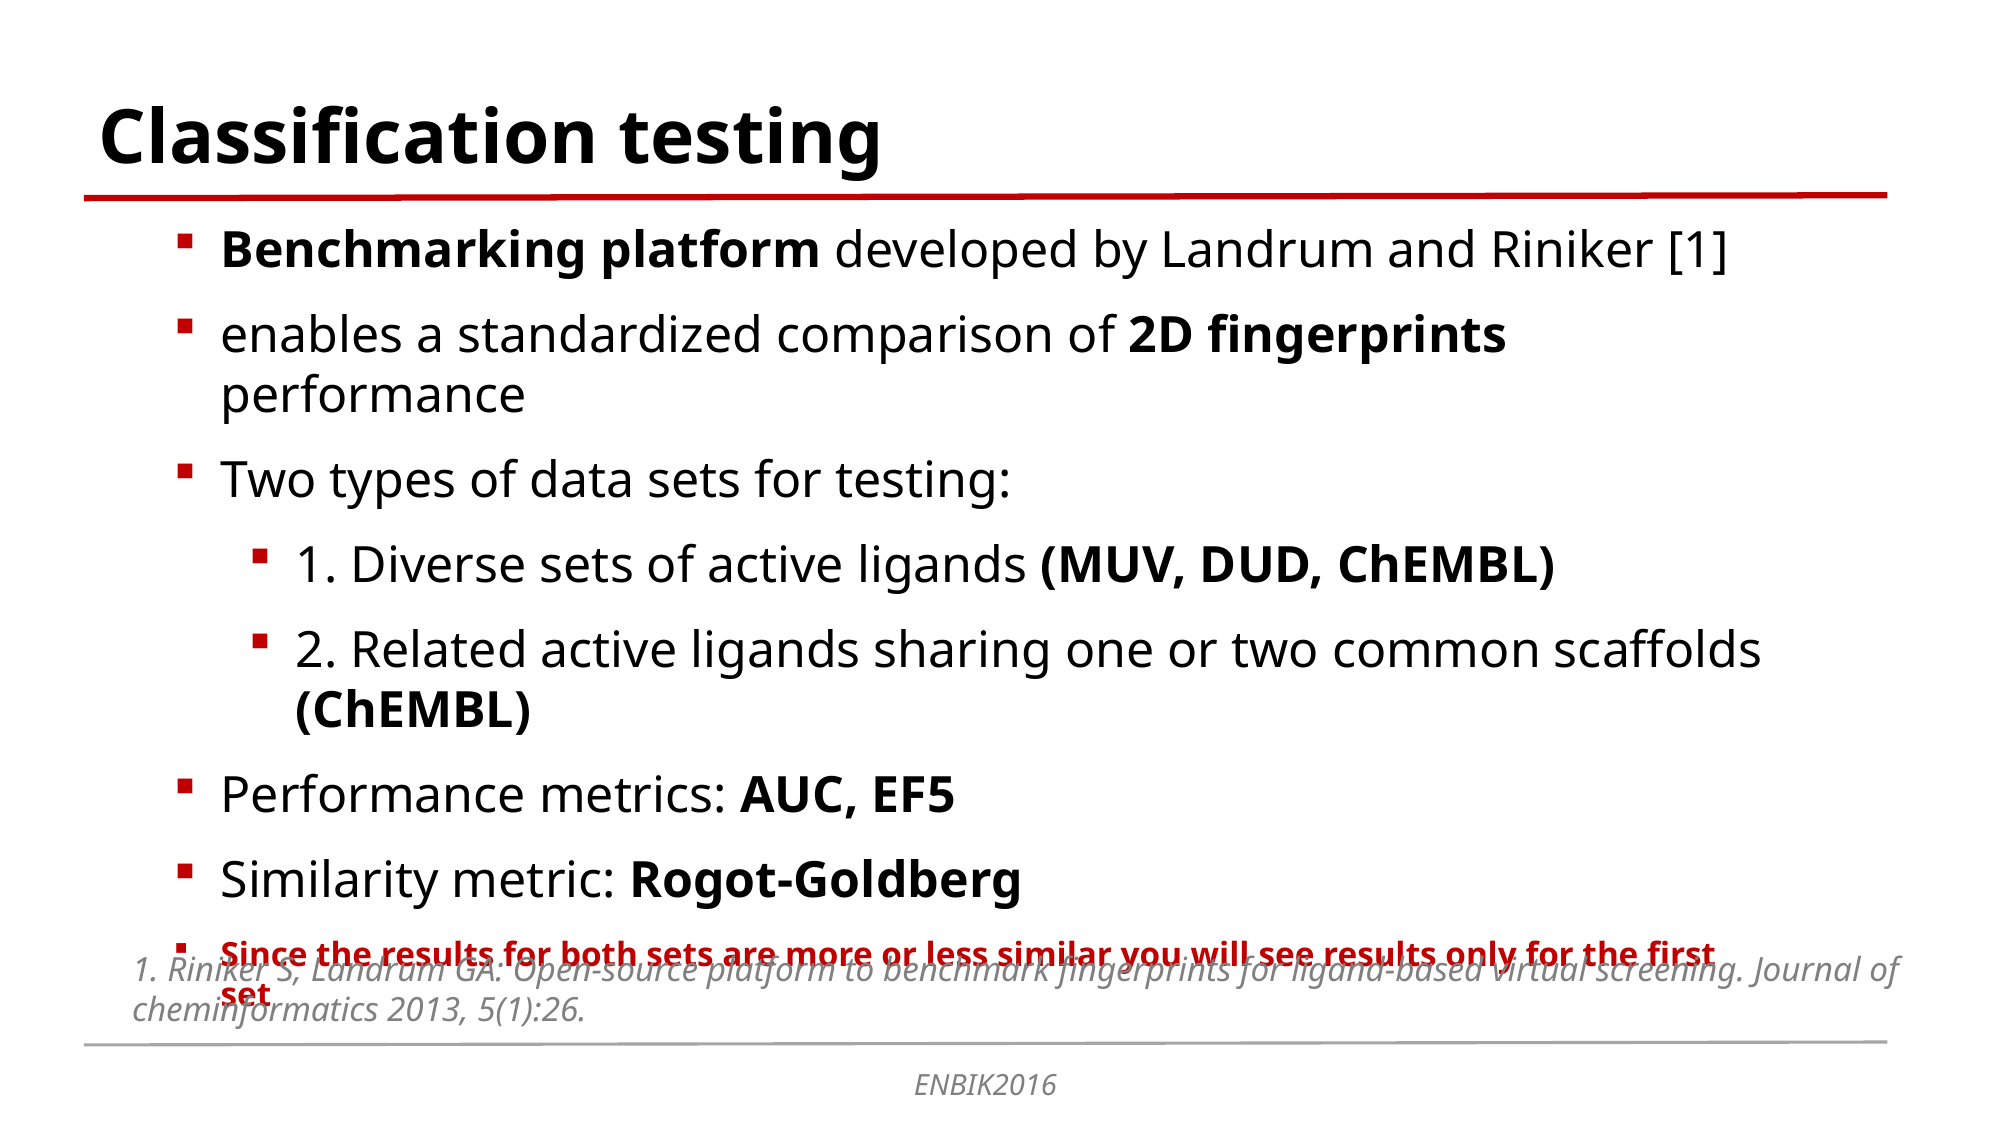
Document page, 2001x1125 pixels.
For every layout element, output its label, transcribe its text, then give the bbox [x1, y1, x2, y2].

text_box Classification testing [83, 80, 1599, 186]
text_box 1. Riniker S, Landrum GA: Open-source platform to benchmark fingerprints for ligand-based virtual screening. Journal of cheminformatics 2013, 5(1):26. [117, 941, 1921, 1036]
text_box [83, 1041, 1888, 1110]
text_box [83, 195, 1888, 199]
text_box Benchmarking platform developed by Landrum and Riniker [1] enables a standardized comparison of 2D fingerprints performance Two types of data sets for testing: 1. Diverse sets of active ligands (MUV, DUD, ChEMBL) 2. Related active ligands sharing one or two common scaffolds (ChEMBL) Performance metrics: AUC, EF5 Similarity metric: Rogot-Goldberg Since the results for both sets are more or less similar you will see results only for the first set [83, 210, 1788, 1020]
